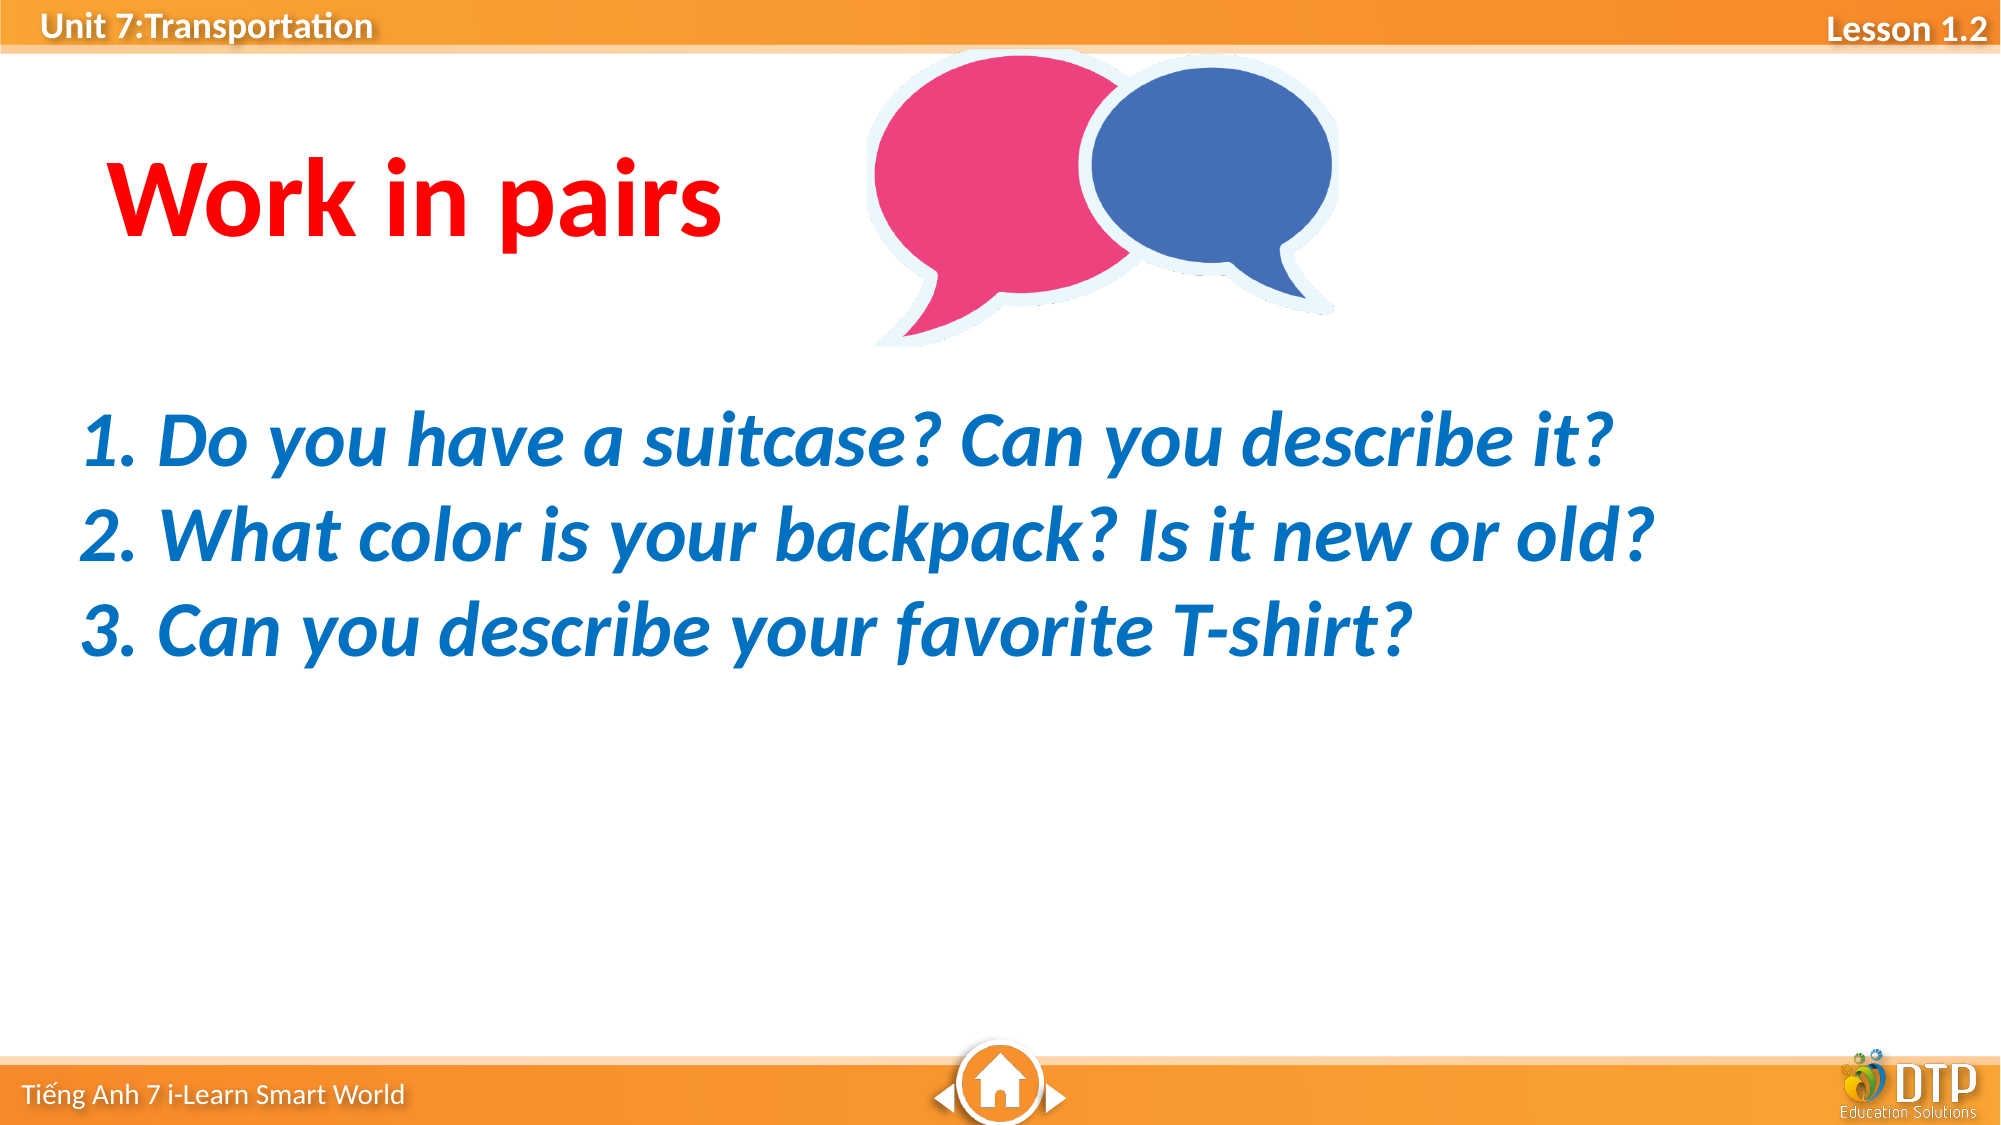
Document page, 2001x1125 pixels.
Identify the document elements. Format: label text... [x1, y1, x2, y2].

picture [0, 0, 2001, 1125]
text_box Work in pairs [91, 116, 739, 267]
text_box 1. Do you have a suitcase? Can you describe it? 2. What color is your backpack? Is it new or old? 3. Can you describe your favorite T-shirt? [63, 379, 1777, 680]
